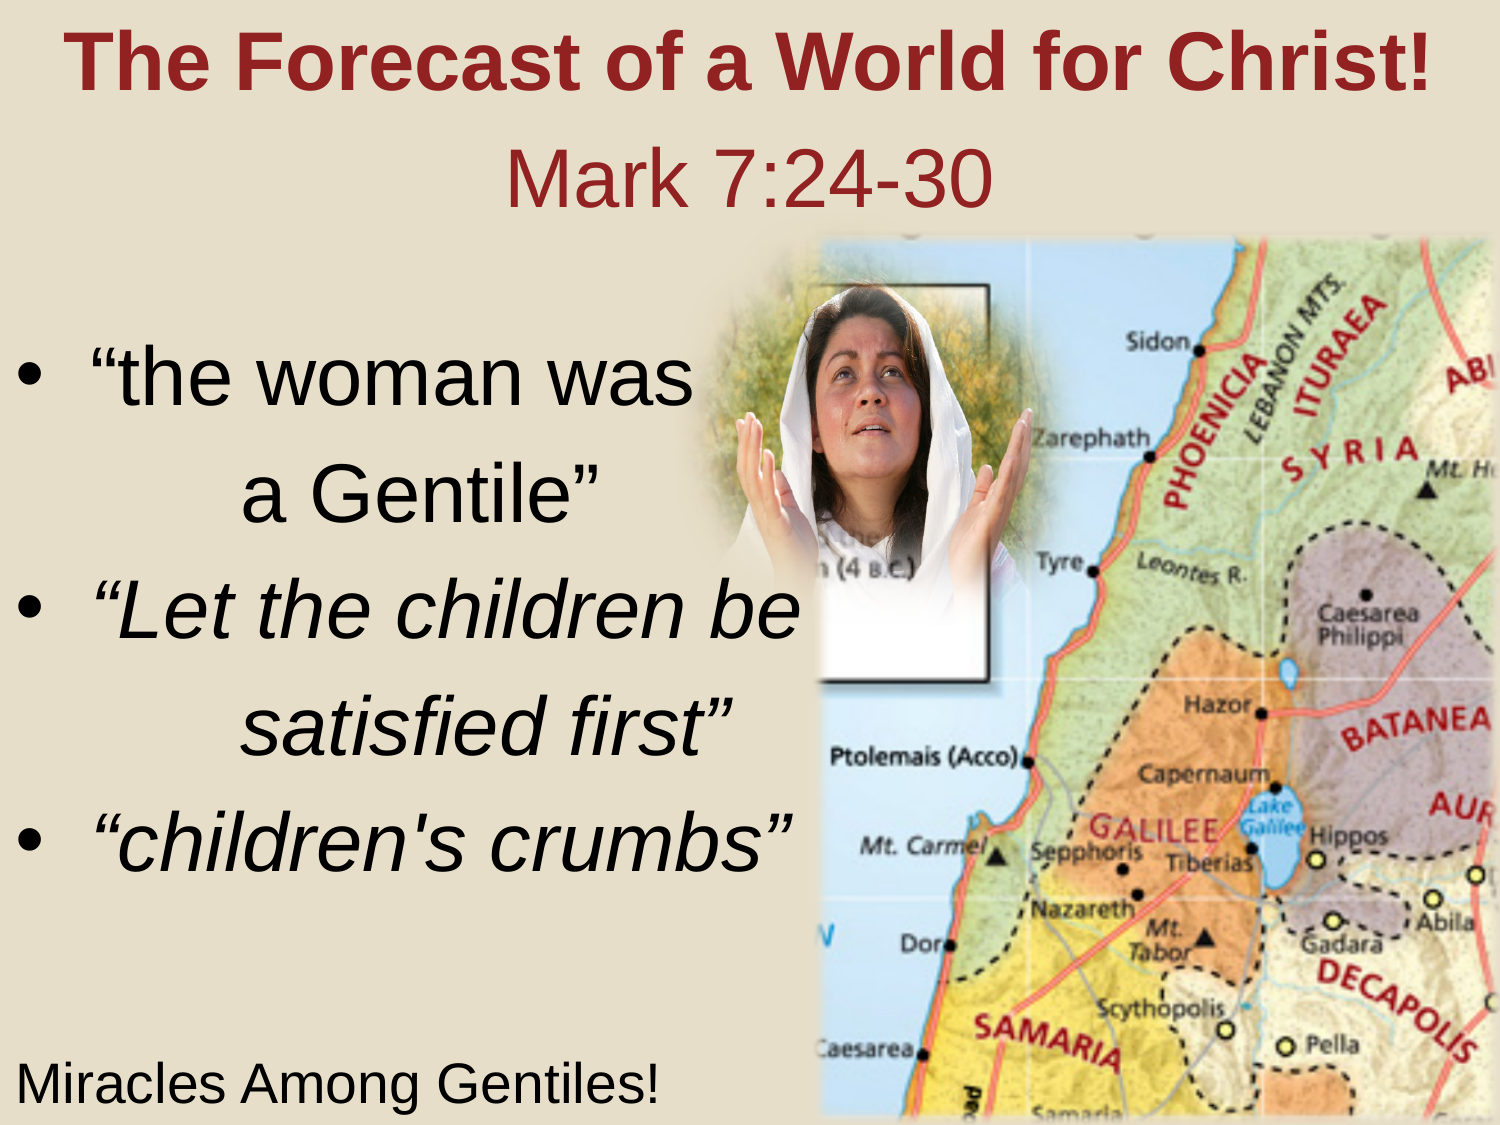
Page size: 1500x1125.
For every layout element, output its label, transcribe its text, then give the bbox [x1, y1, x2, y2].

list The Forecast of a World for Christ! Mark 7:24-30 “the woman was a Gentile” “Let the children be satisfied first” “children's crumbs” [0, 0, 1500, 1025]
picture [674, 212, 1500, 1125]
title Miracles Among Gentiles! [0, 1037, 688, 1125]
